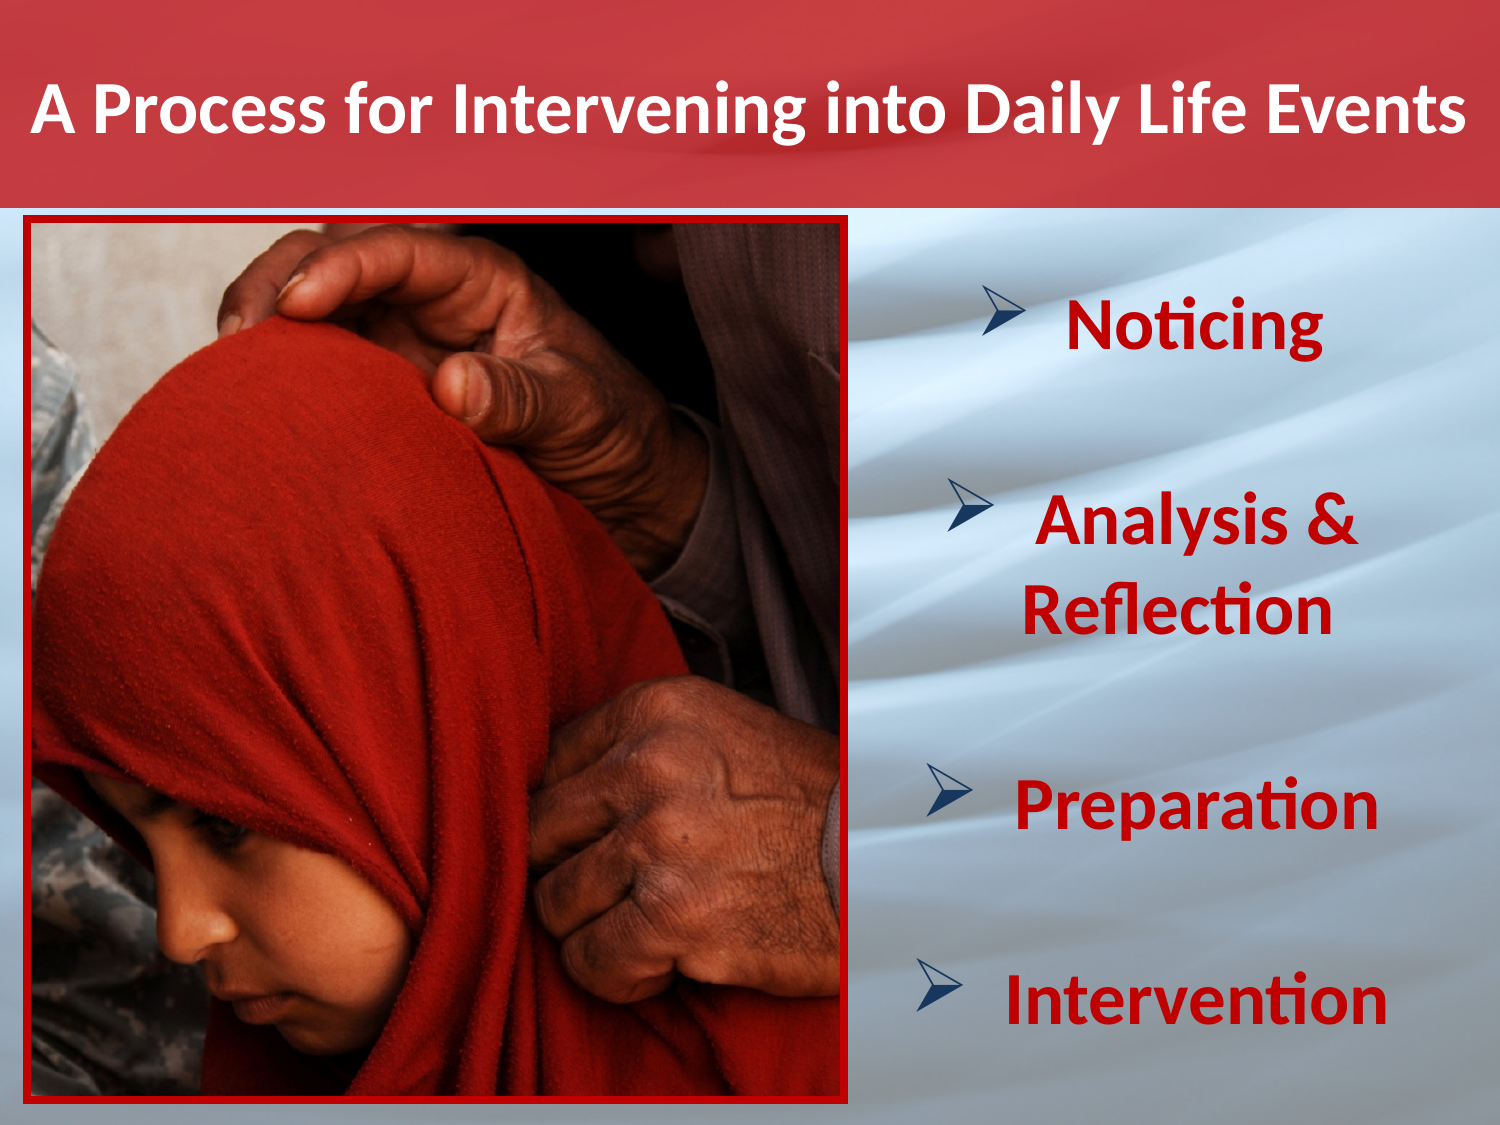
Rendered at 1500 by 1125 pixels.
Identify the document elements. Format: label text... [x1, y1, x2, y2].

picture [30, 222, 841, 1096]
text_box A Process for Intervening into Daily Life Events [0, 0, 1500, 208]
text_box Noticing Analysis & Reflection Preparation Intervention [845, 267, 1460, 1096]
